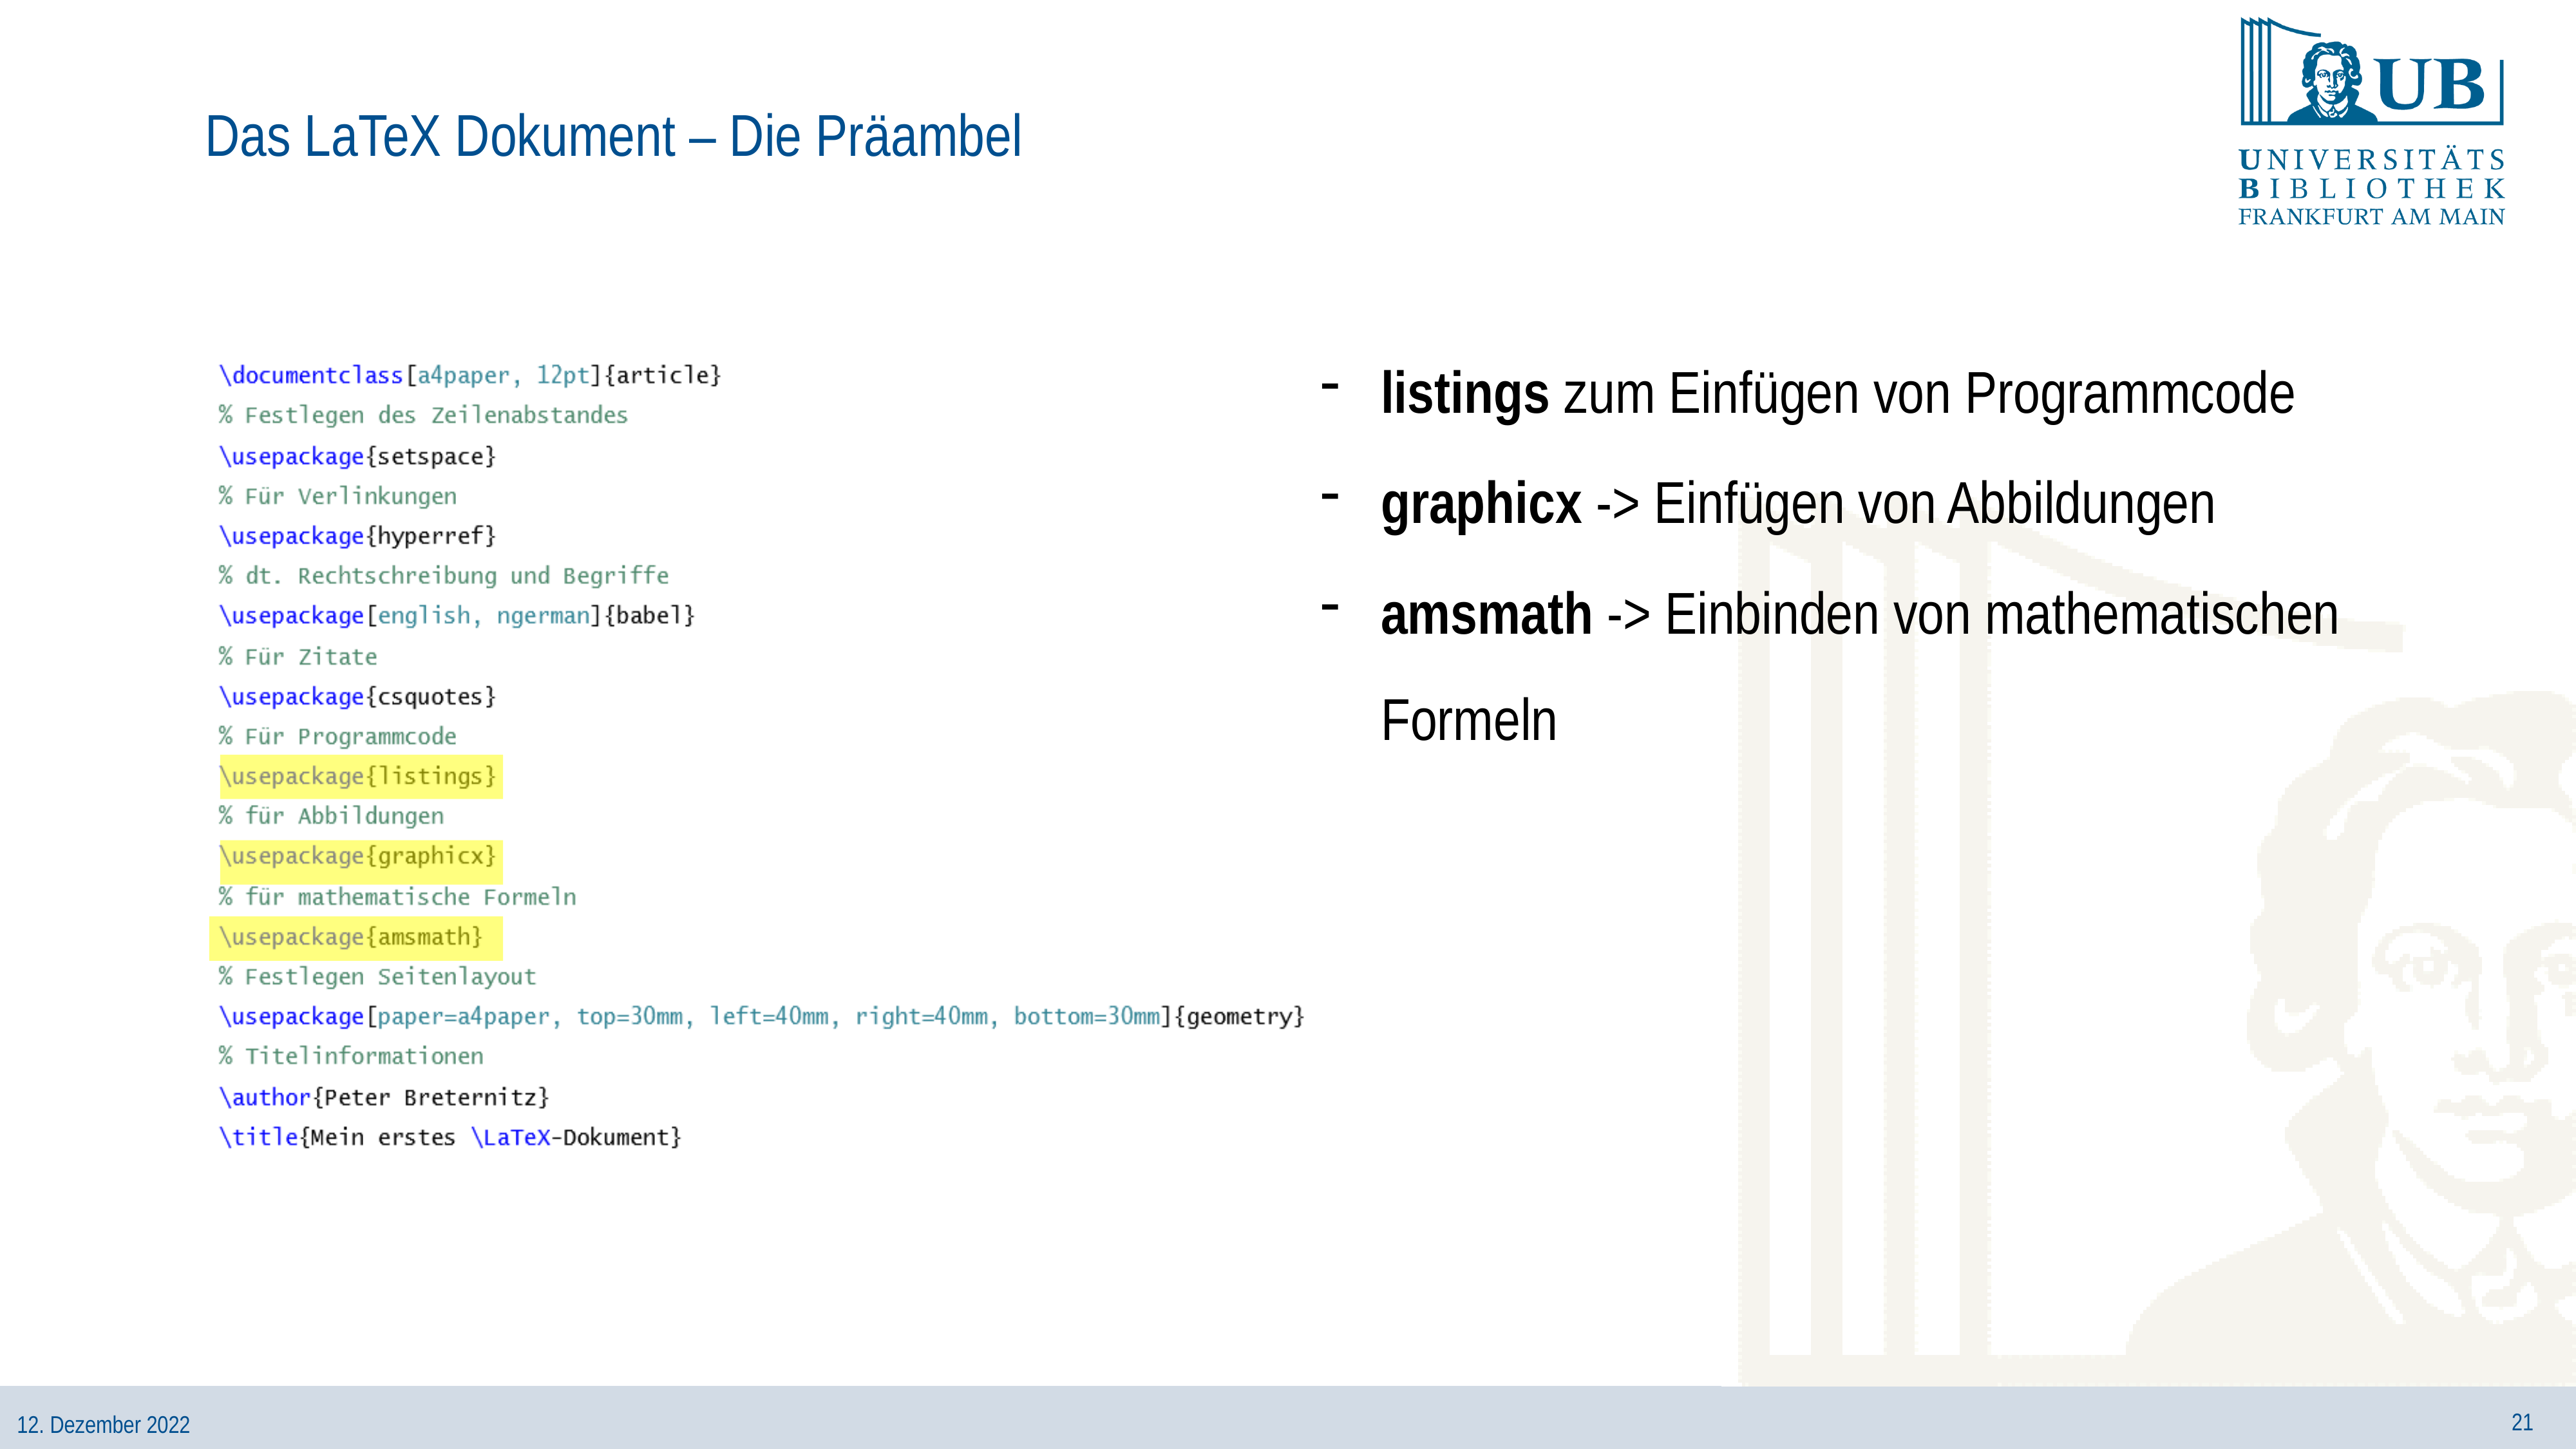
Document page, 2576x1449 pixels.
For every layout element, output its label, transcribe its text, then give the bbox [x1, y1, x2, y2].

picture [209, 361, 1321, 1179]
text_box listings zum Einfügen von Programmcode graphicx -> Einfügen von Abbildungen amsmath -> Einbinden von mathematischen Formeln [1315, 314, 2356, 1354]
picture [2314, 55, 2345, 111]
picture [2239, 17, 2505, 225]
picture [2331, 113, 2336, 117]
picture [2334, 97, 2347, 111]
picture [2319, 47, 2327, 52]
picture [2262, 24, 2268, 121]
picture [2493, 214, 2501, 225]
picture [2342, 53, 2348, 57]
title Das LaTeX Dokument – Die Präambel [200, 20, 2195, 173]
picture [2340, 109, 2347, 117]
slide_number 21 [2505, 1401, 2539, 1440]
picture [2329, 109, 2334, 115]
picture [2395, 220, 2402, 225]
picture [2245, 24, 2249, 121]
picture [2340, 48, 2344, 53]
picture [2273, 220, 2280, 225]
picture [2253, 24, 2258, 121]
picture [2239, 210, 2241, 225]
picture [0, 487, 2576, 1449]
picture [2320, 108, 2327, 117]
picture [2349, 69, 2353, 75]
picture [2467, 220, 2474, 225]
picture [2347, 59, 2351, 64]
picture [2329, 49, 2334, 53]
